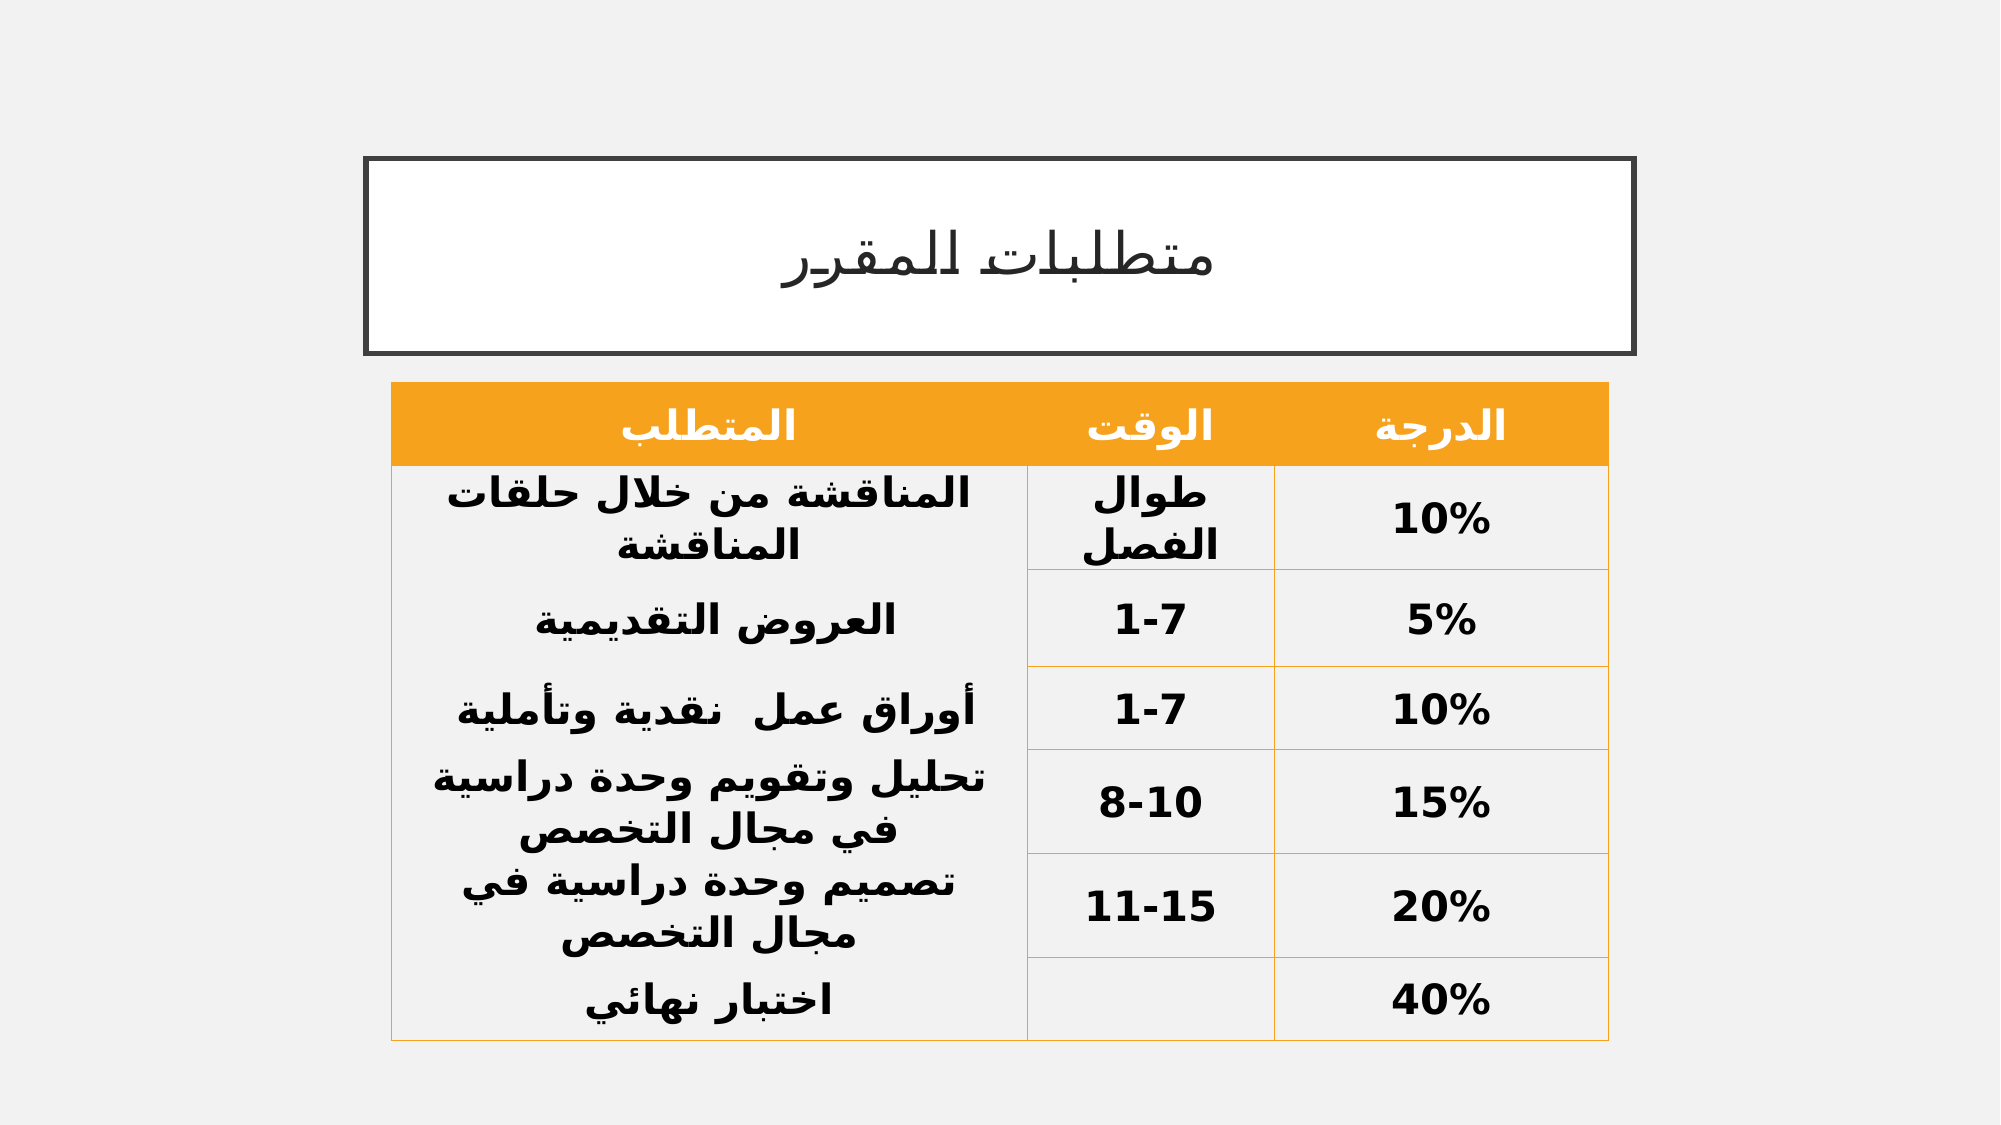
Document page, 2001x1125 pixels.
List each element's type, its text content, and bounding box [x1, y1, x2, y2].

table_cell المناقشة من خلال حلقات المناقشة [392, 466, 1027, 569]
table_cell 5% [1275, 570, 1608, 666]
table_cell 10% [1275, 466, 1608, 569]
table_header الدرجة [1274, 383, 1608, 465]
title متطلبات المقرر [363, 156, 1637, 356]
table_cell 15% [1275, 750, 1608, 853]
table_cell 11-15 [1028, 854, 1274, 957]
table_cell أوراق عمل نقدية وتأملية [392, 666, 1027, 750]
table_cell 1-7 [1028, 570, 1274, 666]
table_cell 20% [1275, 854, 1608, 957]
table_cell [1028, 958, 1274, 1040]
table_cell 1-7 [1028, 667, 1274, 749]
table_header المتطلب [392, 383, 1027, 466]
table_header الوقت [1027, 383, 1274, 465]
table_cell تصميم وحدة دراسية في مجال التخصص [392, 853, 1027, 957]
table_cell اختبار نهائي [392, 957, 1027, 1040]
table_cell تحليل وتقويم وحدة دراسية في مجال التخصص [392, 750, 1027, 853]
table_cell 8-10 [1028, 750, 1274, 853]
table_cell 40% [1275, 958, 1608, 1040]
table_cell طوال الفصل [1028, 466, 1274, 569]
table_cell العروض التقديمية [392, 569, 1027, 666]
table_cell 10% [1275, 667, 1608, 749]
